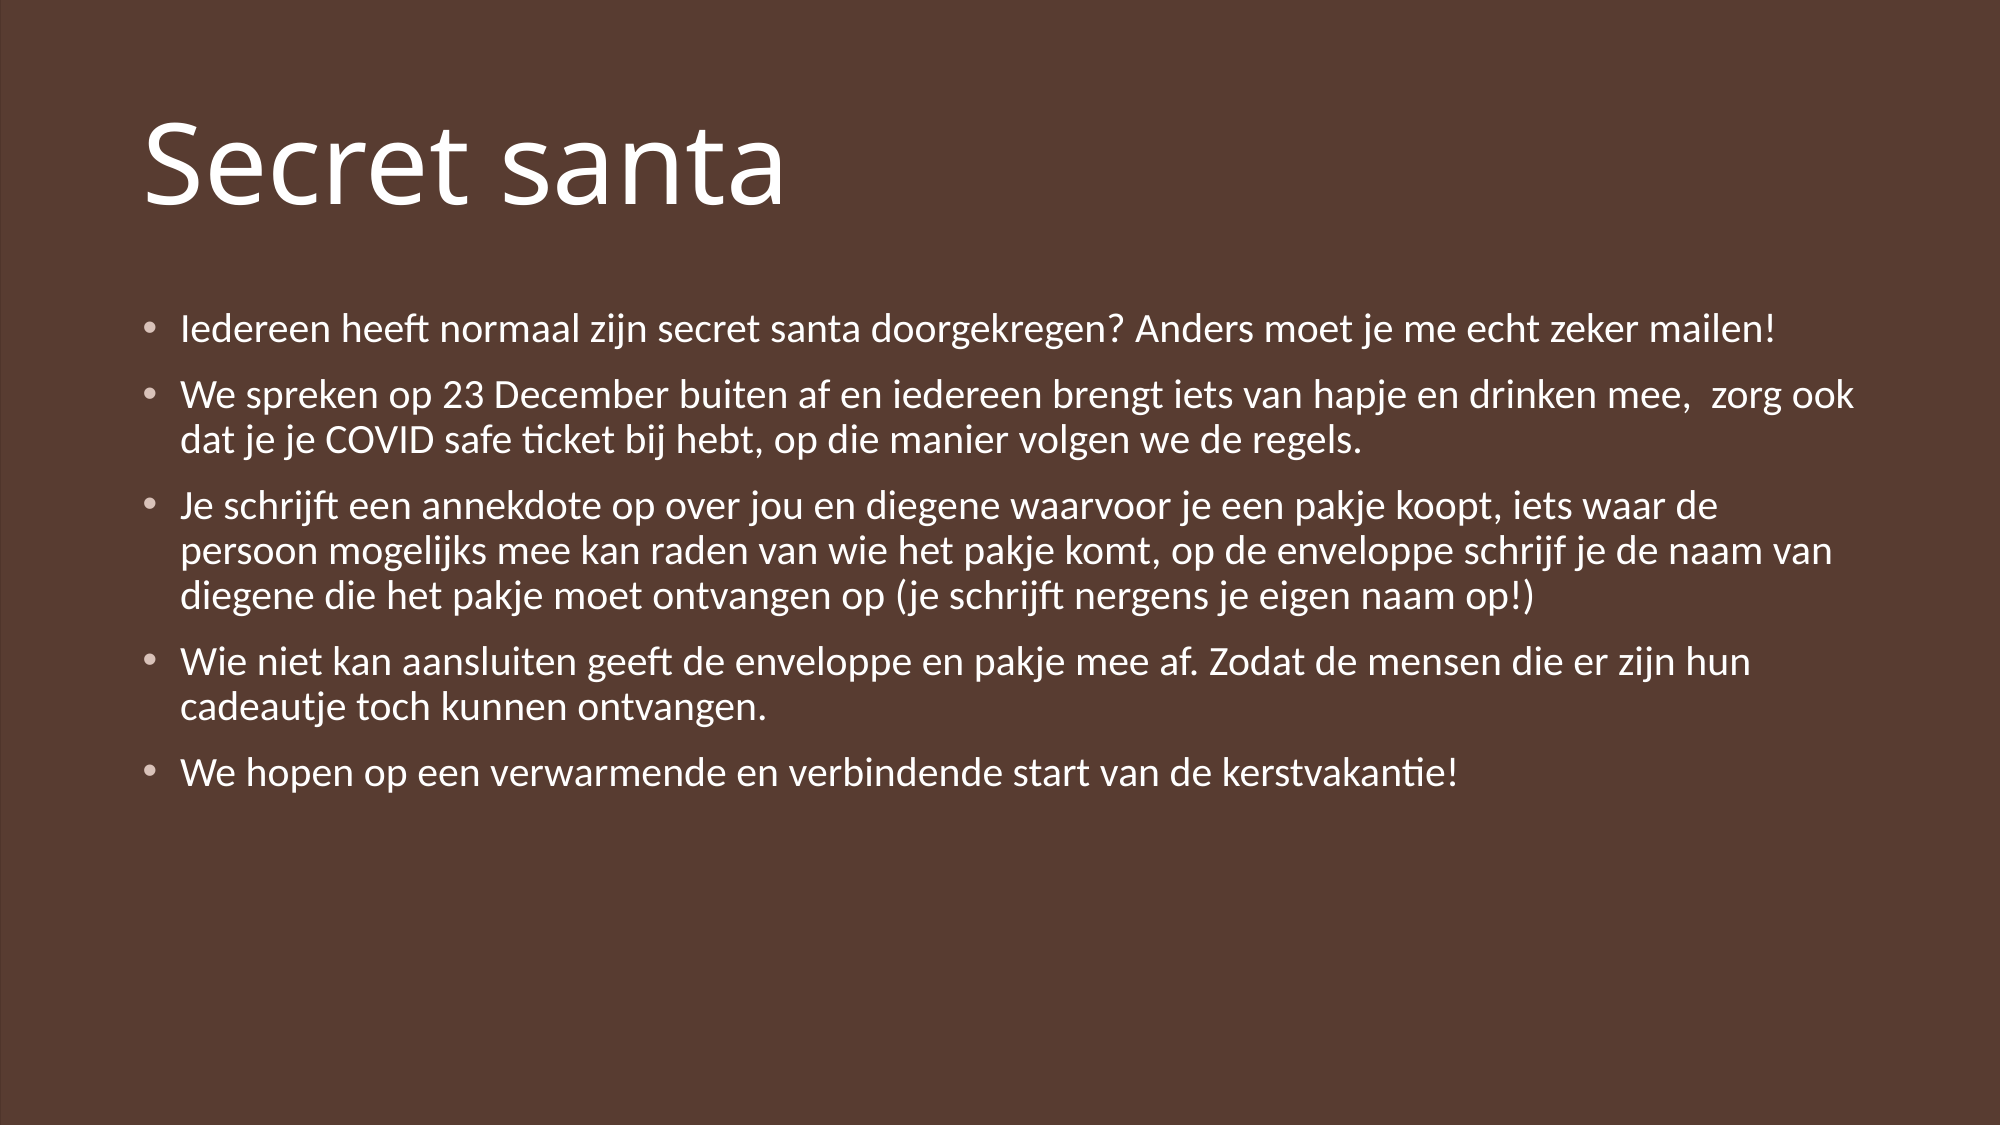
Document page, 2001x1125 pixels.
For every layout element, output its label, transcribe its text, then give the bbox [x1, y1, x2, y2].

list Iedereen heeft normaal zijn secret santa doorgekregen? Anders moet je me echt zeker mailen! We spreken op 23 December buiten af en iedereen brengt iets van hapje en drinken mee, zorg ook dat je je COVID safe ticket bij hebt, op die manier volgen we de regels. Je schrijft een annekdote op over jou en diegene waarvoor je een pakje koopt, iets waar de persoon mogelijks mee kan raden van wie het pakje komt, op de enveloppe schrijf je de naam van diegene die het pakje moet ontvangen op (je schrijft nergens je eigen naam op!) Wie niet kan aansluiten geeft de enveloppe en pakje mee af. Zodat de mensen die er zijn hun cadeautje toch kunnen ontvangen. We hopen op een verwarmende en verbindende start van de kerstvakantie! [127, 299, 1873, 1014]
title Secret santa [127, 59, 1873, 278]
